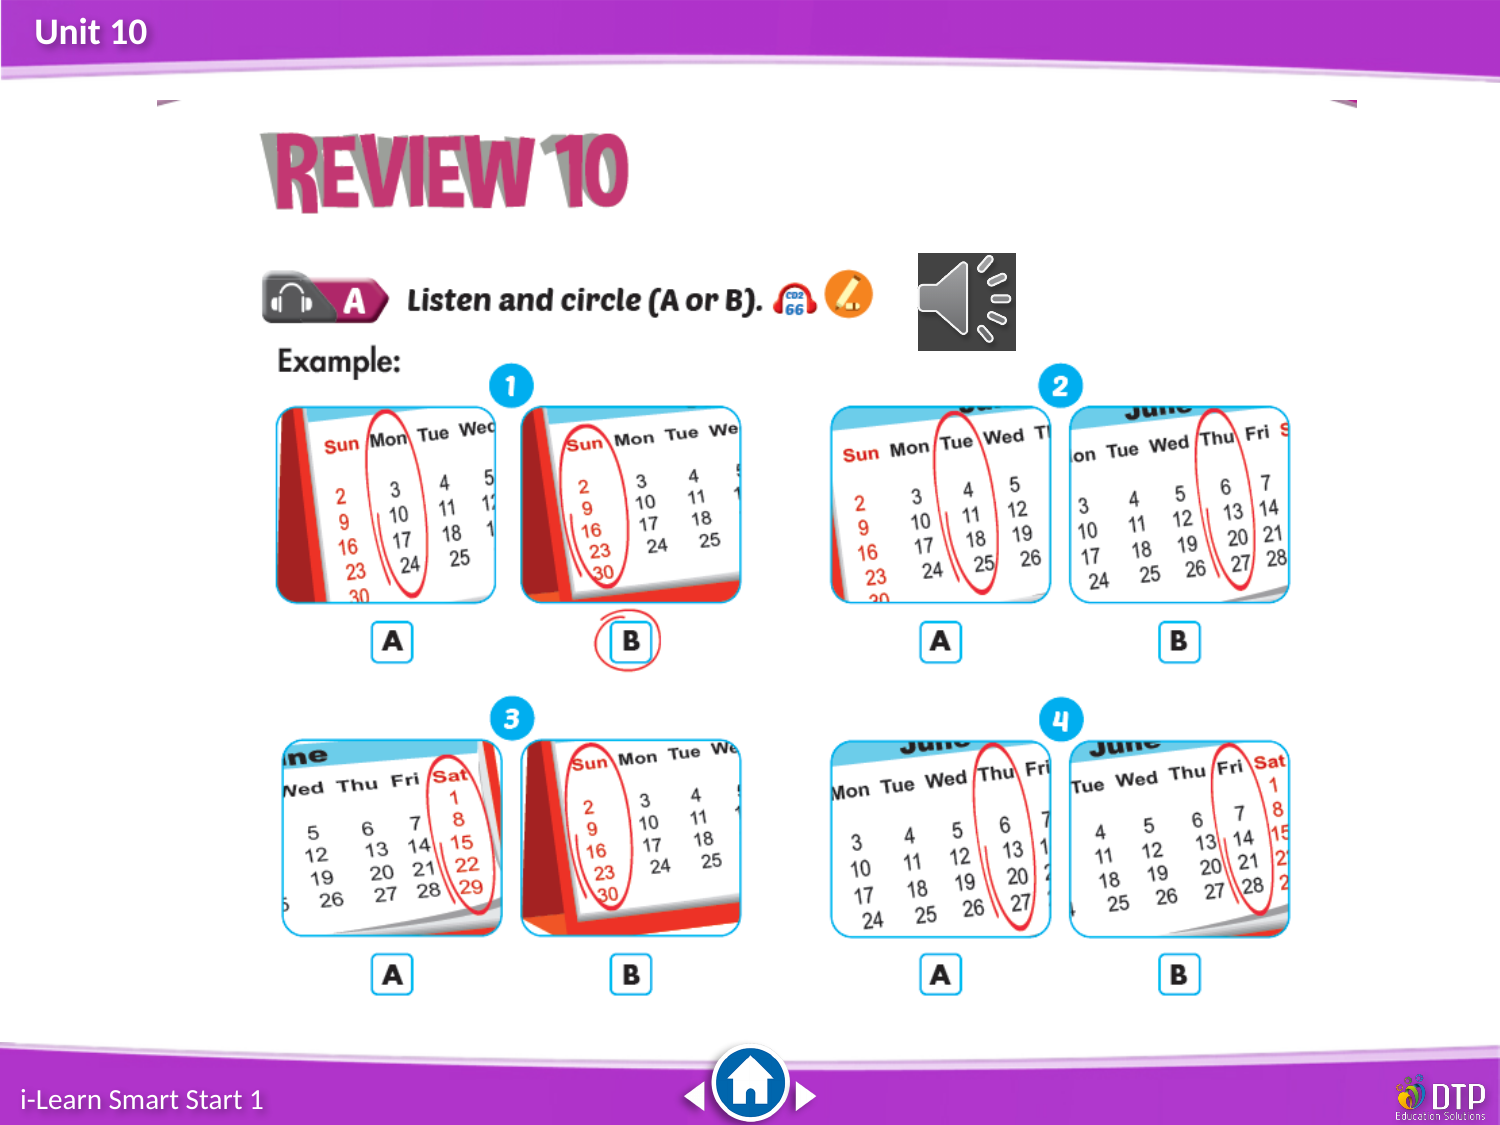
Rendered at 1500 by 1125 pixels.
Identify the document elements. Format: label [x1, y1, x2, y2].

picture [157, 100, 1357, 1016]
picture [0, 1037, 1500, 1125]
picture [2, 0, 1500, 82]
